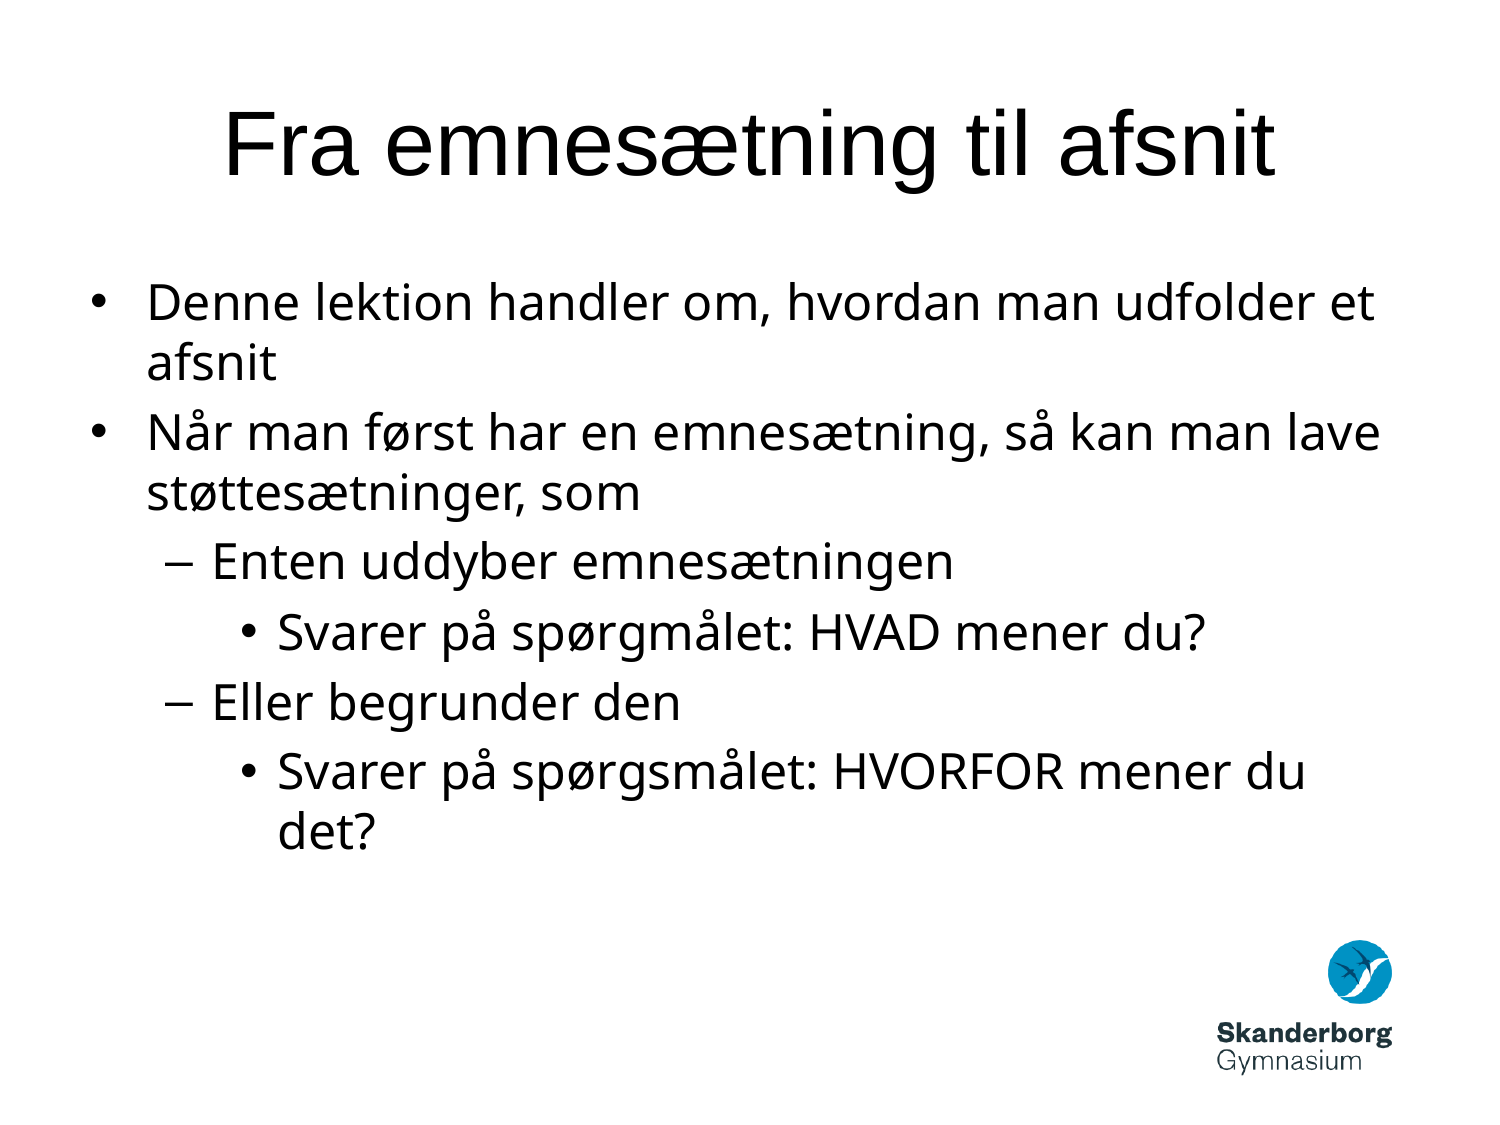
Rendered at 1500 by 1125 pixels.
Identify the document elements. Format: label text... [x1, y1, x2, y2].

picture [1186, 928, 1440, 1091]
list Denne lektion handler om, hvordan man udfolder et afsnit Når man først har en emnesætning, så kan man lave støttesætninger, som Enten uddyber emnesætningen Svarer på spørgmålet: HVAD mener du? Eller begrunder den Svarer på spørgsmålet: HVORFOR mener du det? [75, 262, 1425, 1005]
title Fra emnesætning til afsnit [75, 45, 1425, 233]
